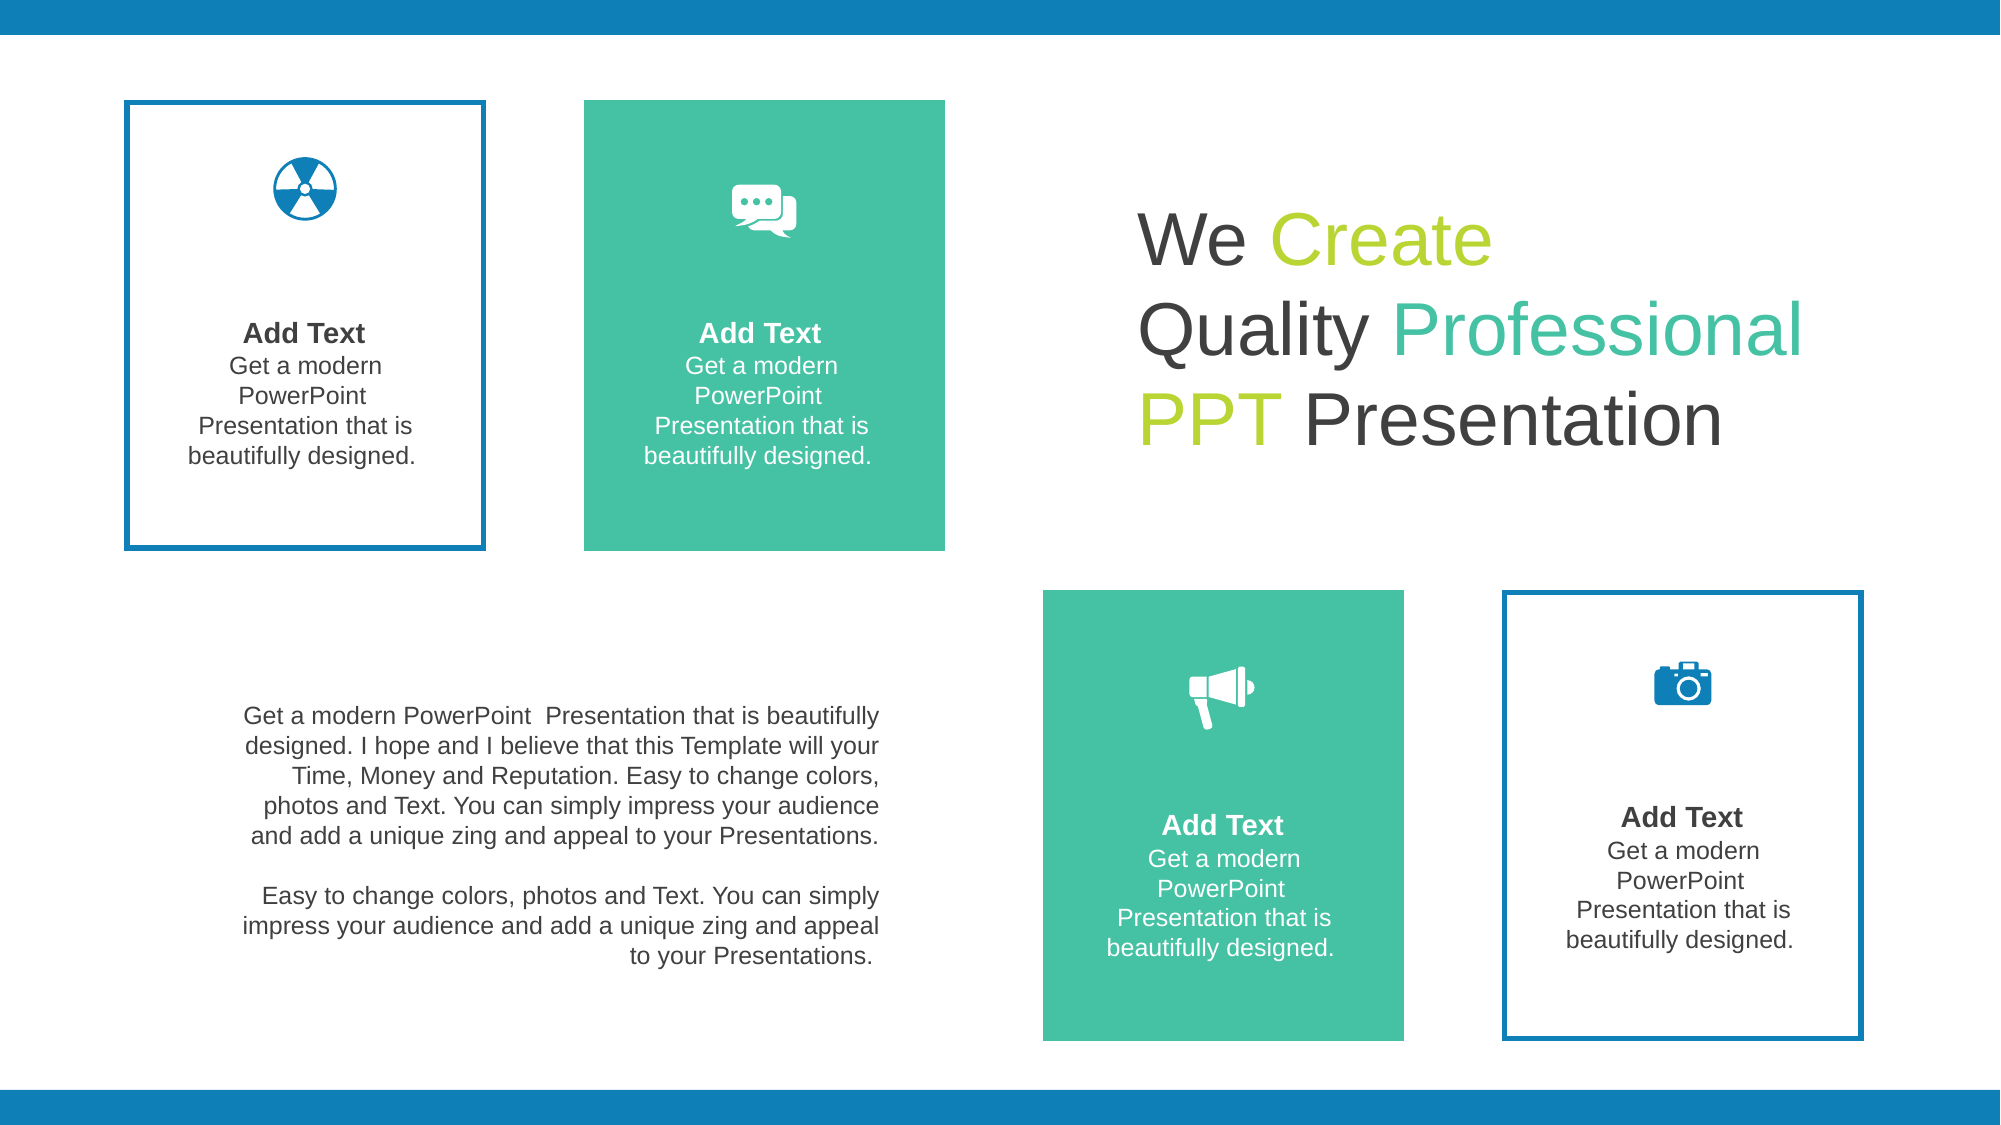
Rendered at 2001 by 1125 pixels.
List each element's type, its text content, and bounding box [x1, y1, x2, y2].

text_box [731, 183, 798, 239]
text_box [1188, 665, 1256, 731]
text_box [0, 0, 2000, 36]
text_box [1085, 799, 1362, 972]
text_box Get a modern PowerPoint Presentation that is beautifully designed. I hope and I believe that this Template will your Time, Money and Reputation. Easy to change colors, photos and Text. You can simply impress your audience and add a unique zing and appeal to your Presentations. Easy to change colors, photos and Text. You can simply impress your audience and add a unique zing and appeal to your Presentations. [209, 692, 896, 977]
text_box [126, 101, 484, 549]
text_box [272, 156, 338, 222]
text_box [0, 1089, 2000, 1125]
text_box We Create Quality Professional PPT Presentation [1131, 190, 1844, 461]
text_box [1504, 592, 1862, 1039]
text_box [1544, 791, 1822, 964]
text_box [585, 101, 943, 549]
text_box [166, 306, 444, 479]
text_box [622, 306, 900, 479]
text_box [1653, 660, 1713, 707]
text_box [1044, 592, 1403, 1039]
